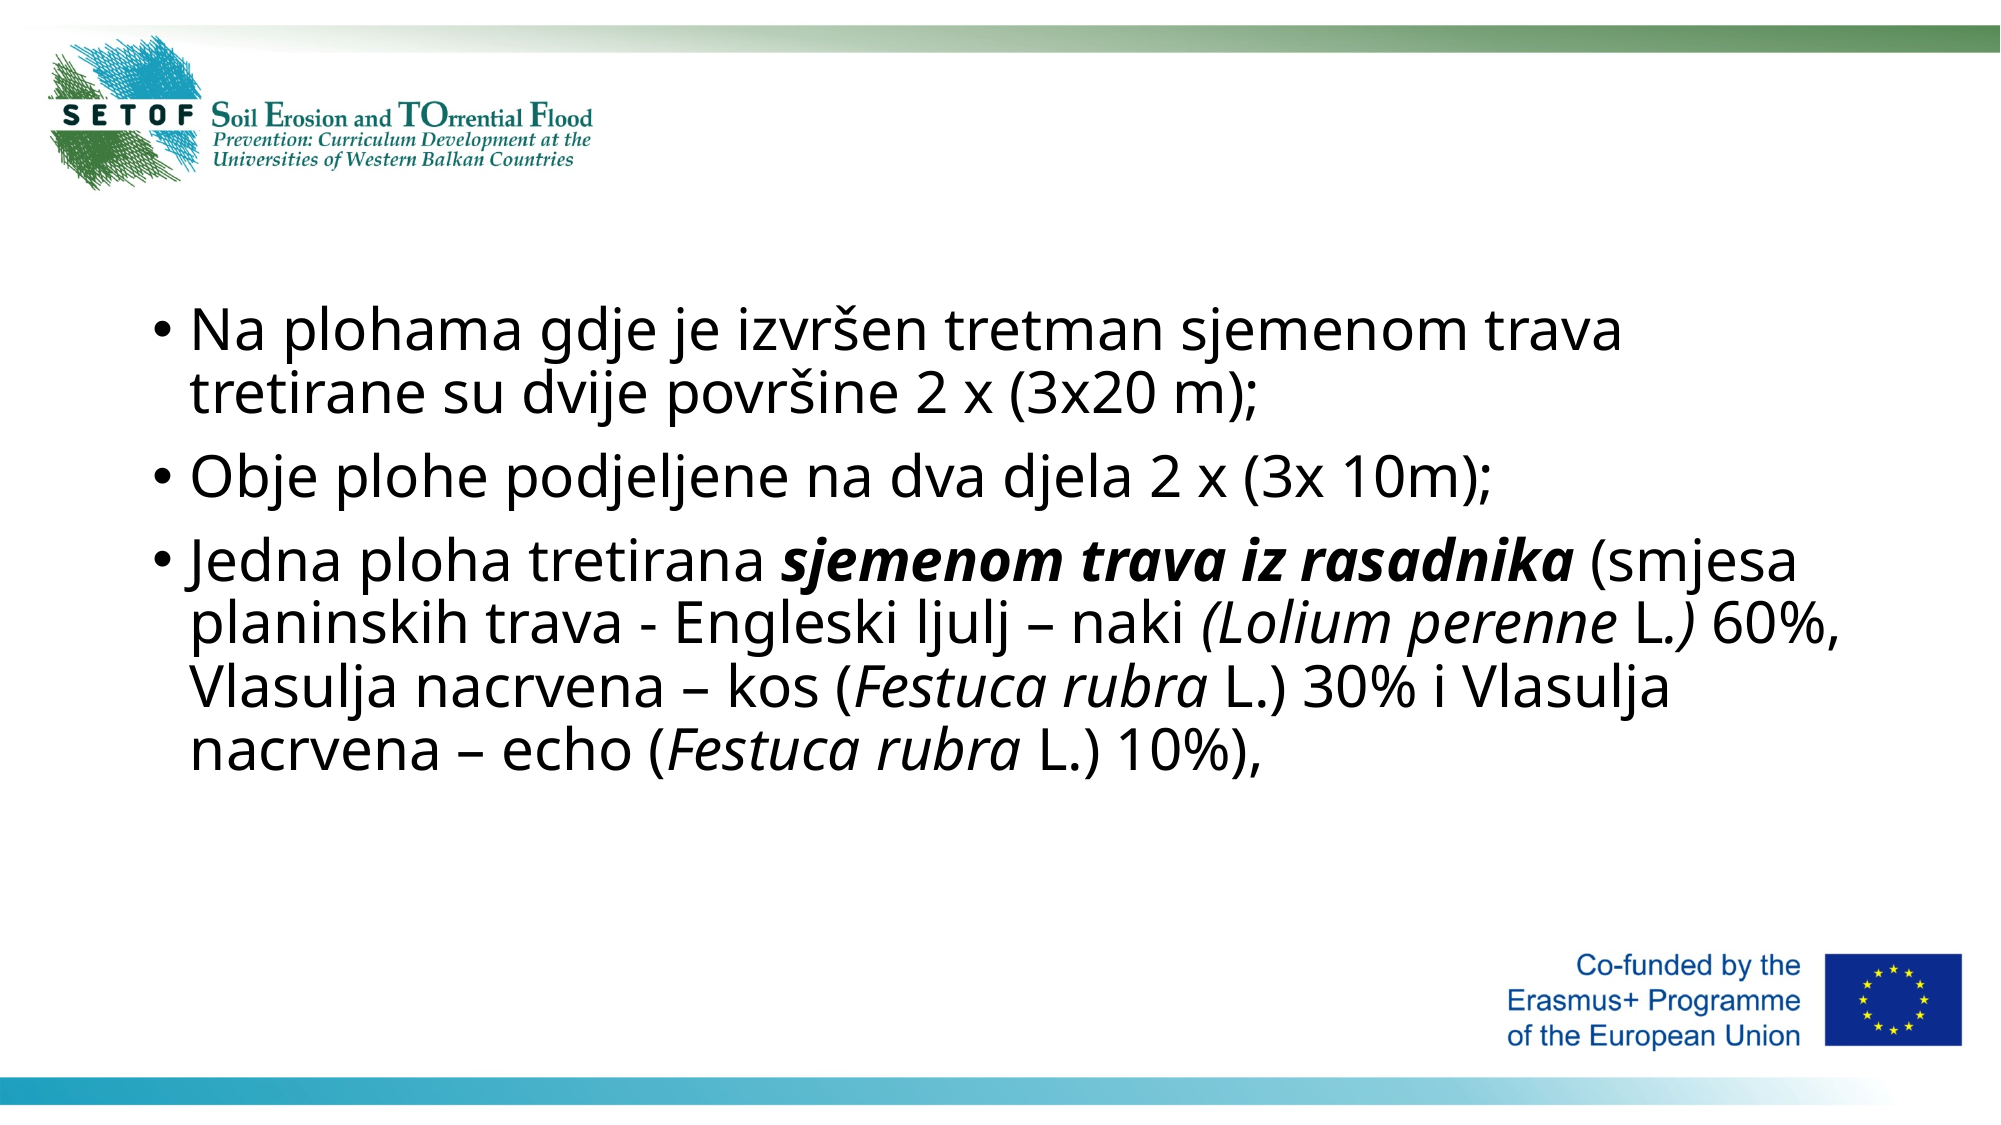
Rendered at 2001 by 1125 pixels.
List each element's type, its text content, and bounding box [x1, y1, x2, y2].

picture [0, 0, 2001, 1125]
list Na plohama gdje je izvršen tretman sjemenom trava tretirane su dvije površine 2 x (3x20 m); Obje plohe podjeljene na dva djela 2 x (3x 10m); Jedna ploha tretirana sjemenom trava iz rasadnika (smjesa planinskih trava - Engleski ljulj – naki (Lolium perenne L.) 60%, Vlasulja nacrvena – kos (Festuca rubra L.) 30% i Vlasulja nacrvena – echo (Festuca rubra L.) 10%), [137, 292, 1863, 1007]
